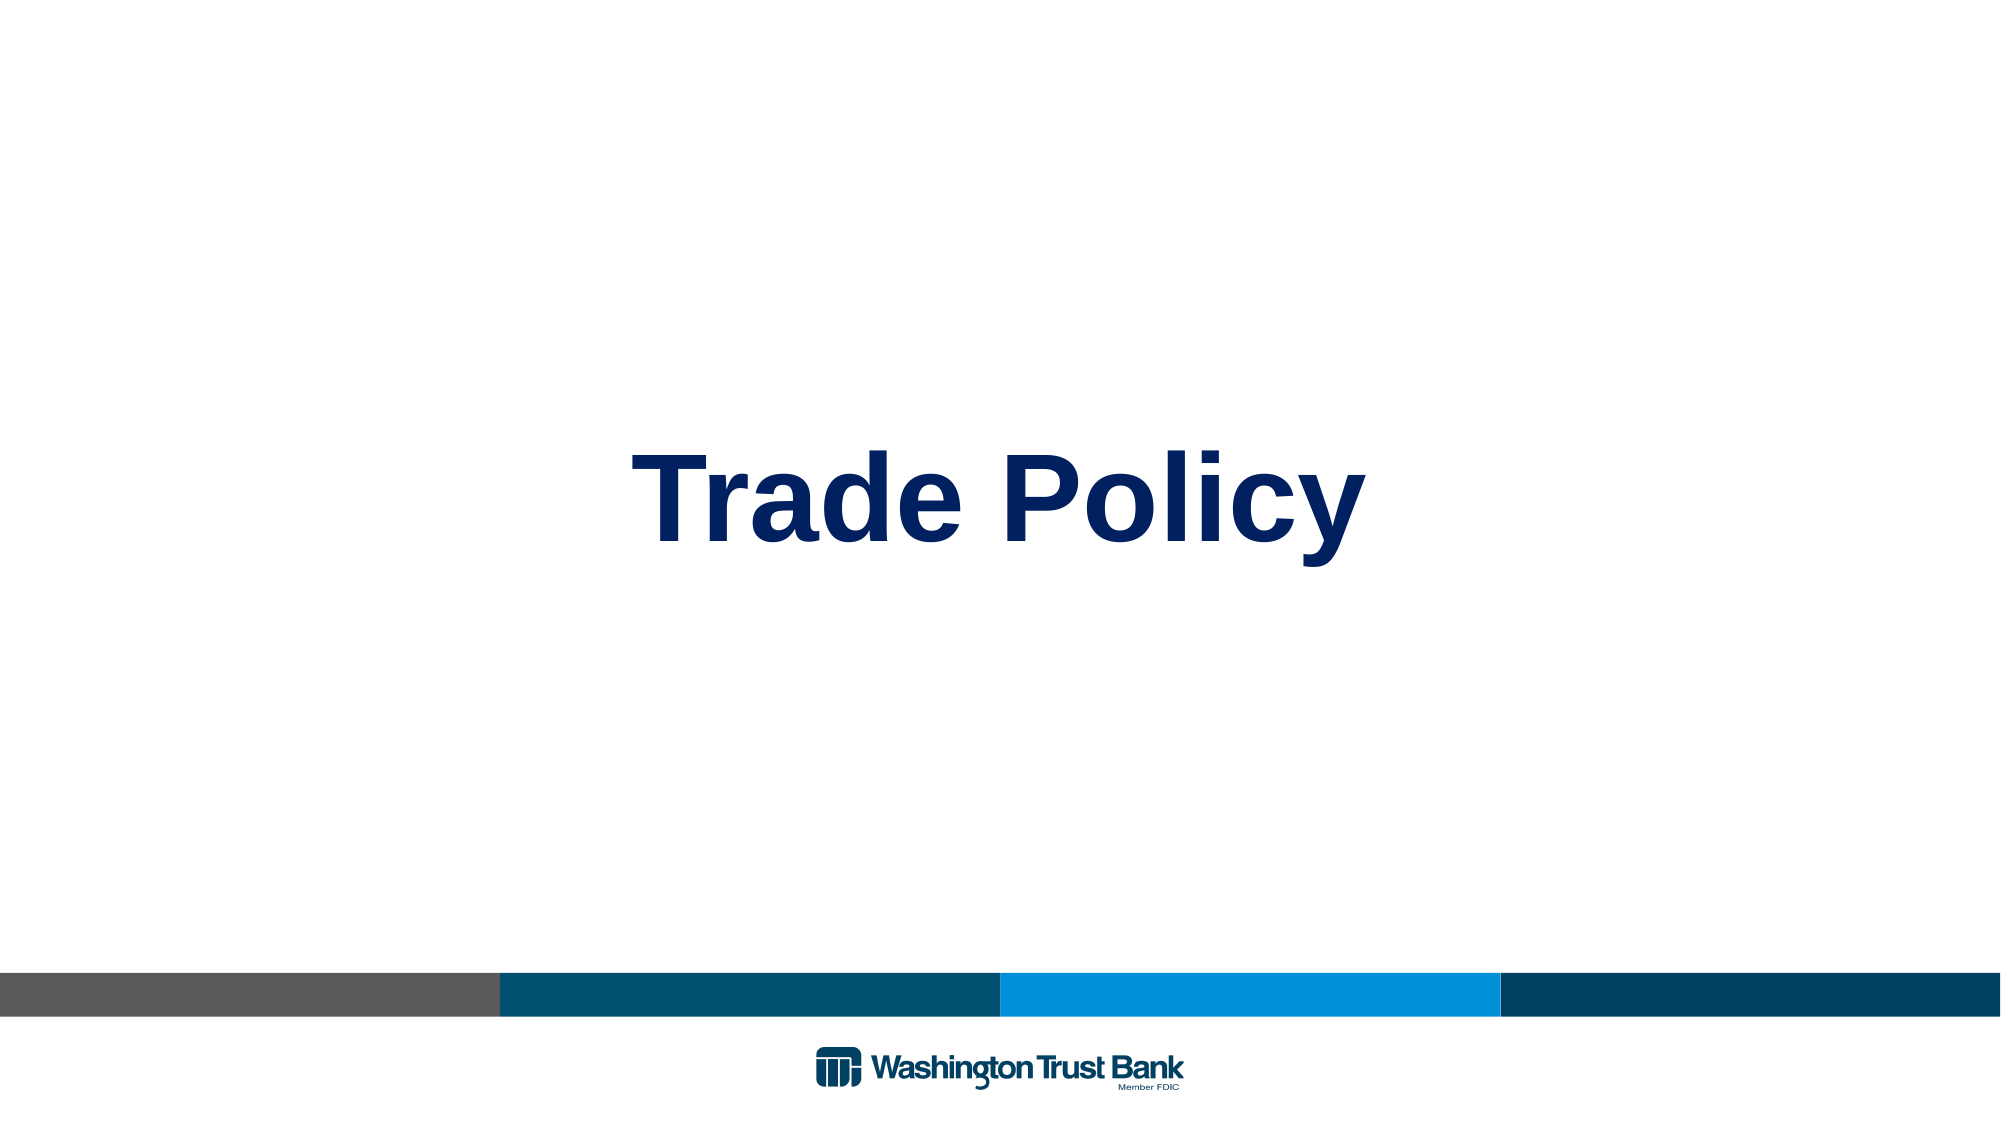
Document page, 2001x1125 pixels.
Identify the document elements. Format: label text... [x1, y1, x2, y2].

title Trade Policy [249, 184, 1750, 576]
